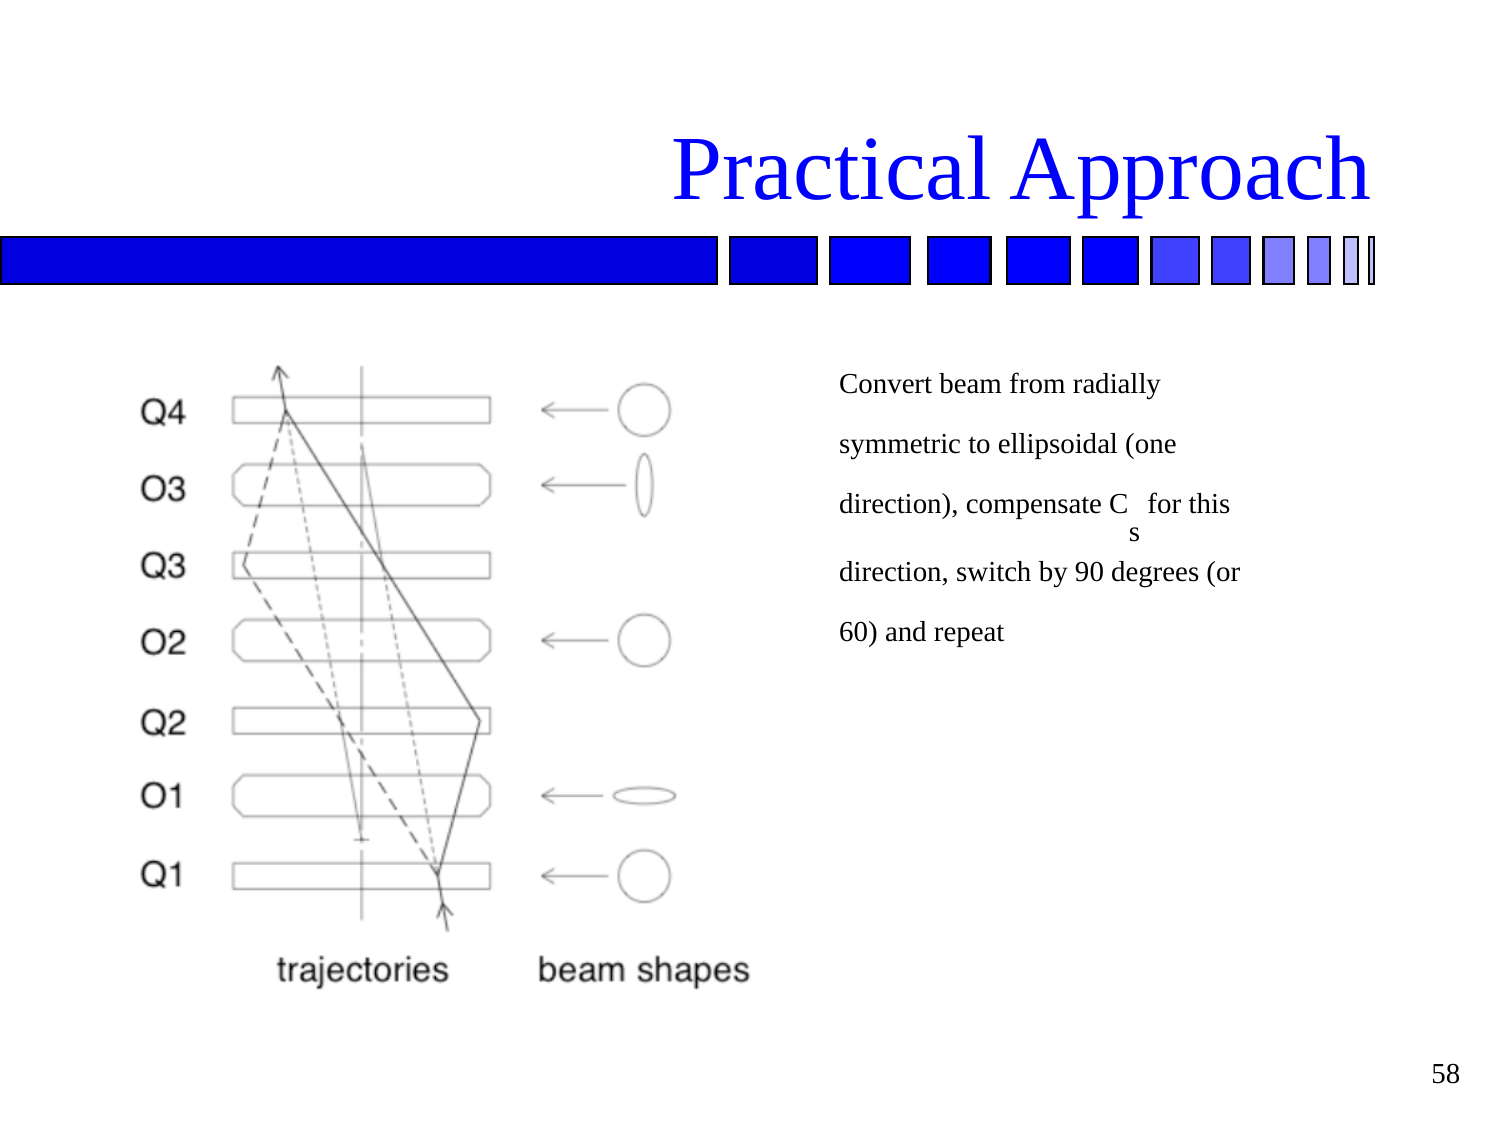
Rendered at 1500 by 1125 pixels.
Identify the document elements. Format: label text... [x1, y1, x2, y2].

title Practical Approach [112, 31, 1388, 225]
picture [33, 324, 796, 1030]
text_box Convert beam from radially symmetric to ellipsoidal (one direction), compensate Cs for this direction, switch by 90 degrees (or 60) and repeat [824, 351, 1269, 675]
